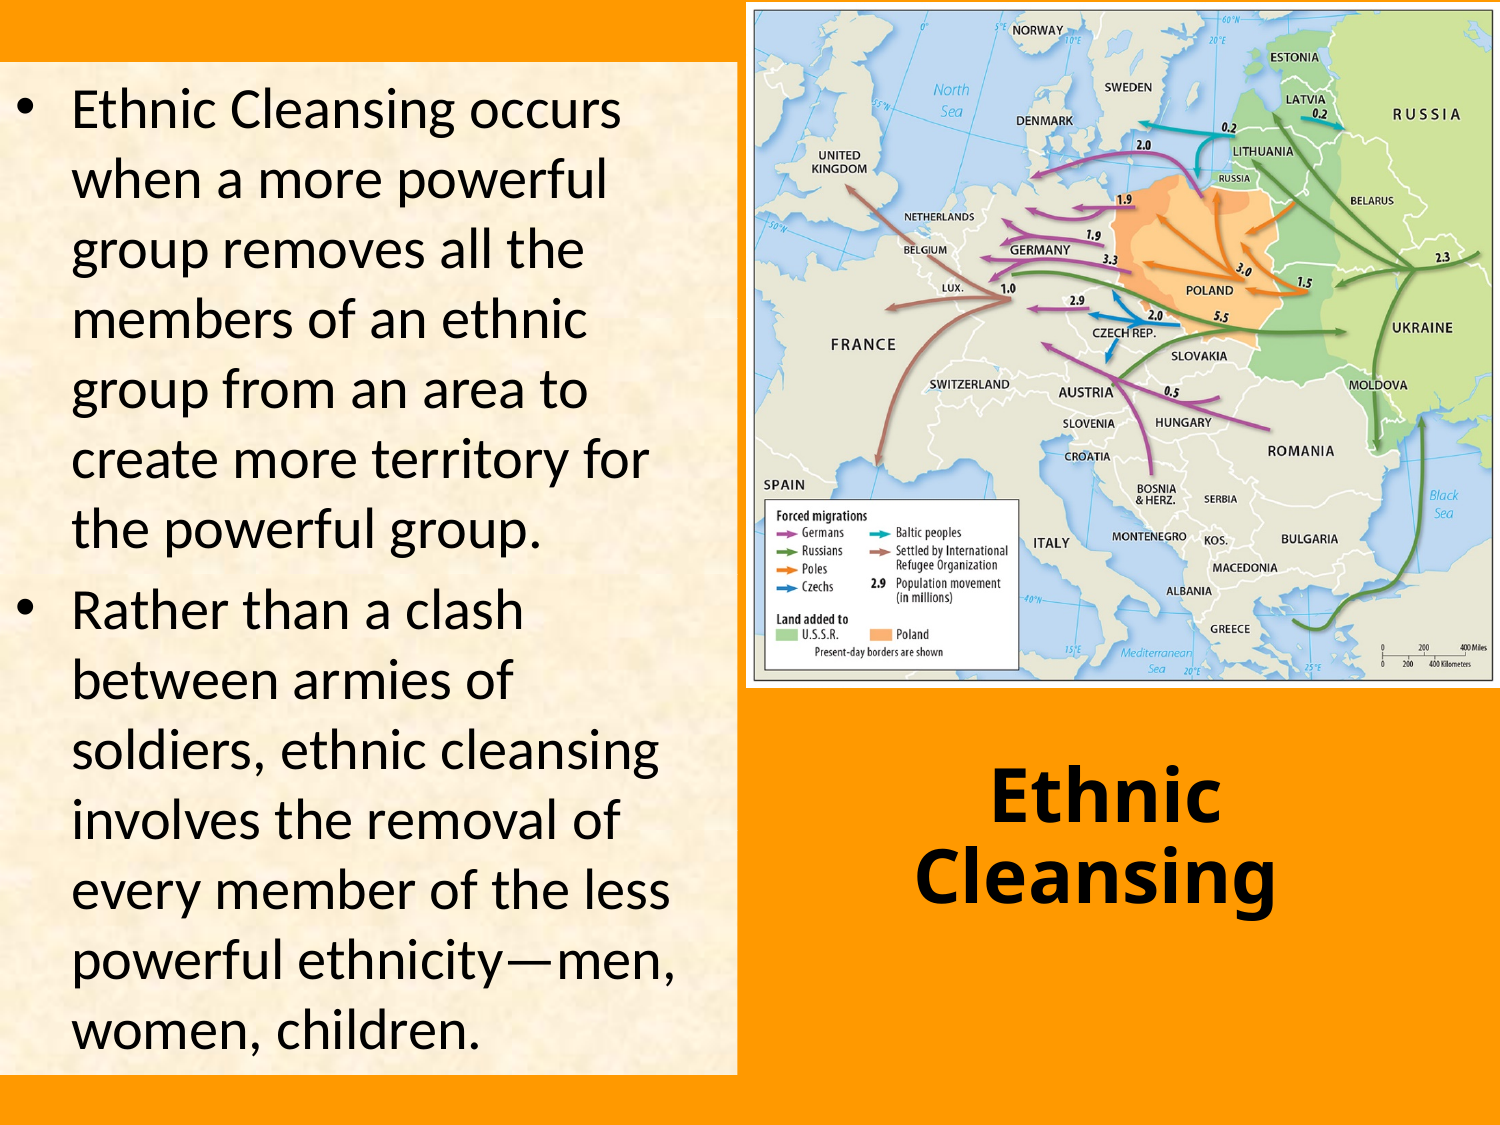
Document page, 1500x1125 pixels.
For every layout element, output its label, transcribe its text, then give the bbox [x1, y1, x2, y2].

text_box Ethnic Cleansing [887, 750, 1325, 1005]
list Ethnic Cleansing occurs when a more powerful group removes all the members of an ethnic group from an area to create more territory for the powerful group. Rather than a clash between armies of soldiers, ethnic cleansing involves the removal of every member of the less powerful ethnicity—men, women, children. [0, 62, 738, 1075]
picture [746, 2, 1500, 688]
